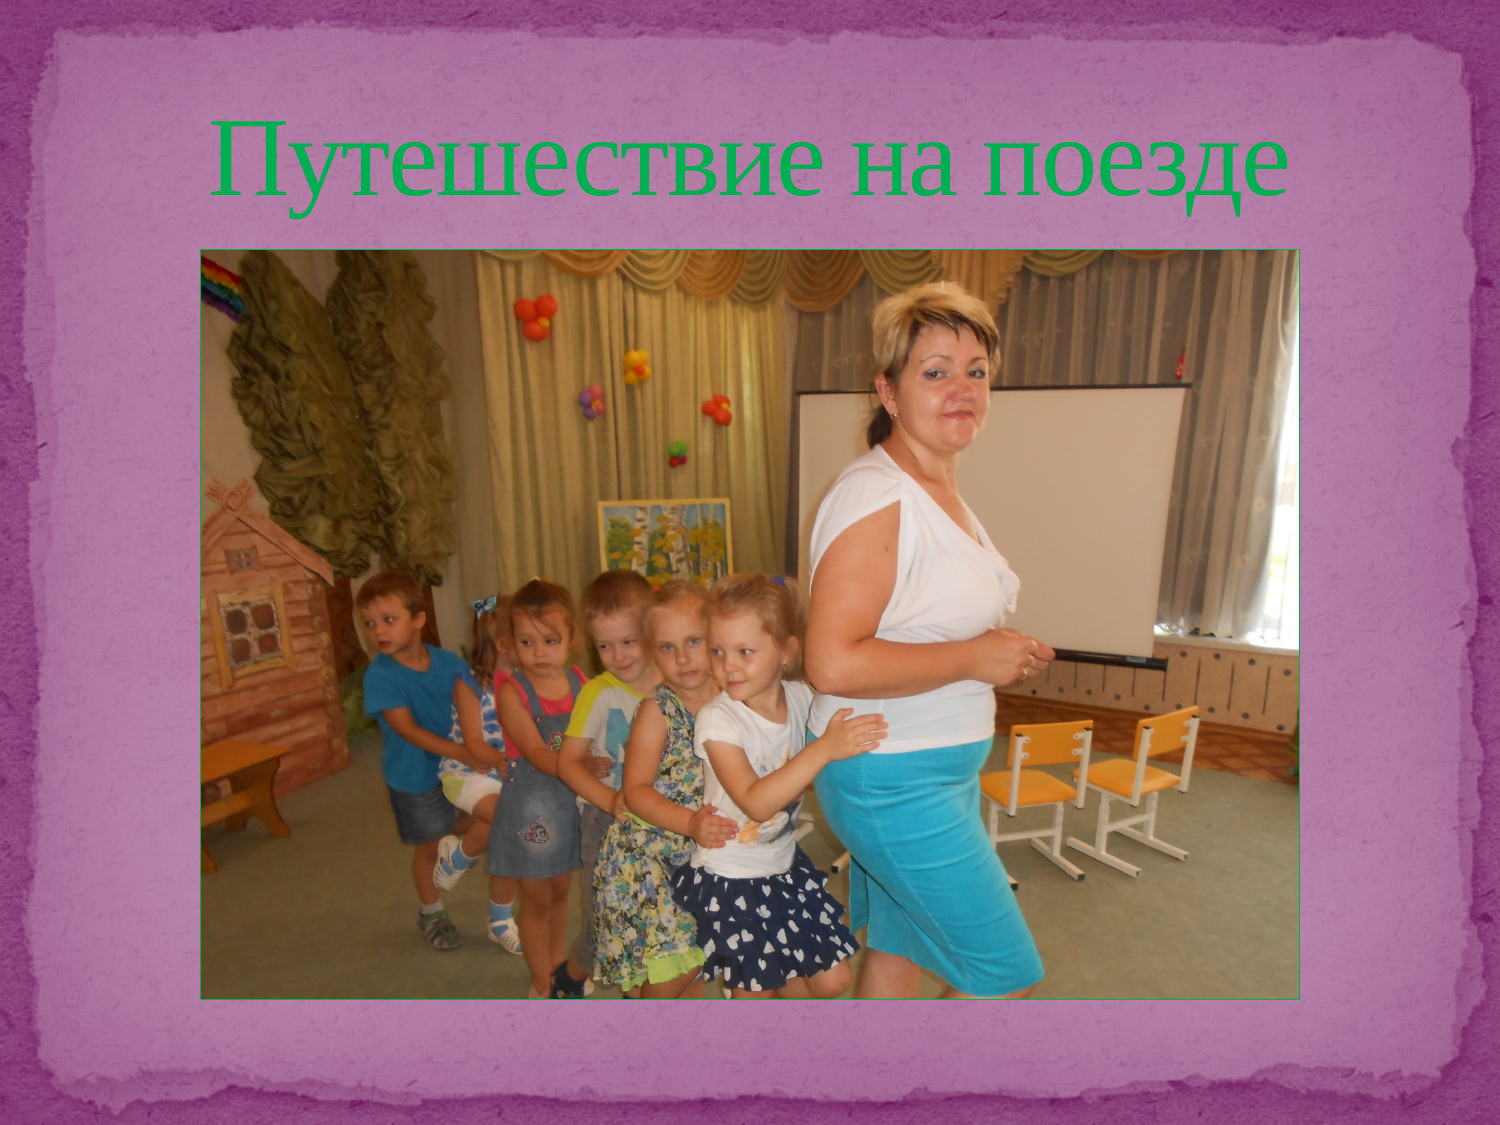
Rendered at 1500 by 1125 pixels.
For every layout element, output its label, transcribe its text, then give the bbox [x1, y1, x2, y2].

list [203, 252, 1298, 998]
title Путешествие на поезде [74, 24, 1425, 225]
